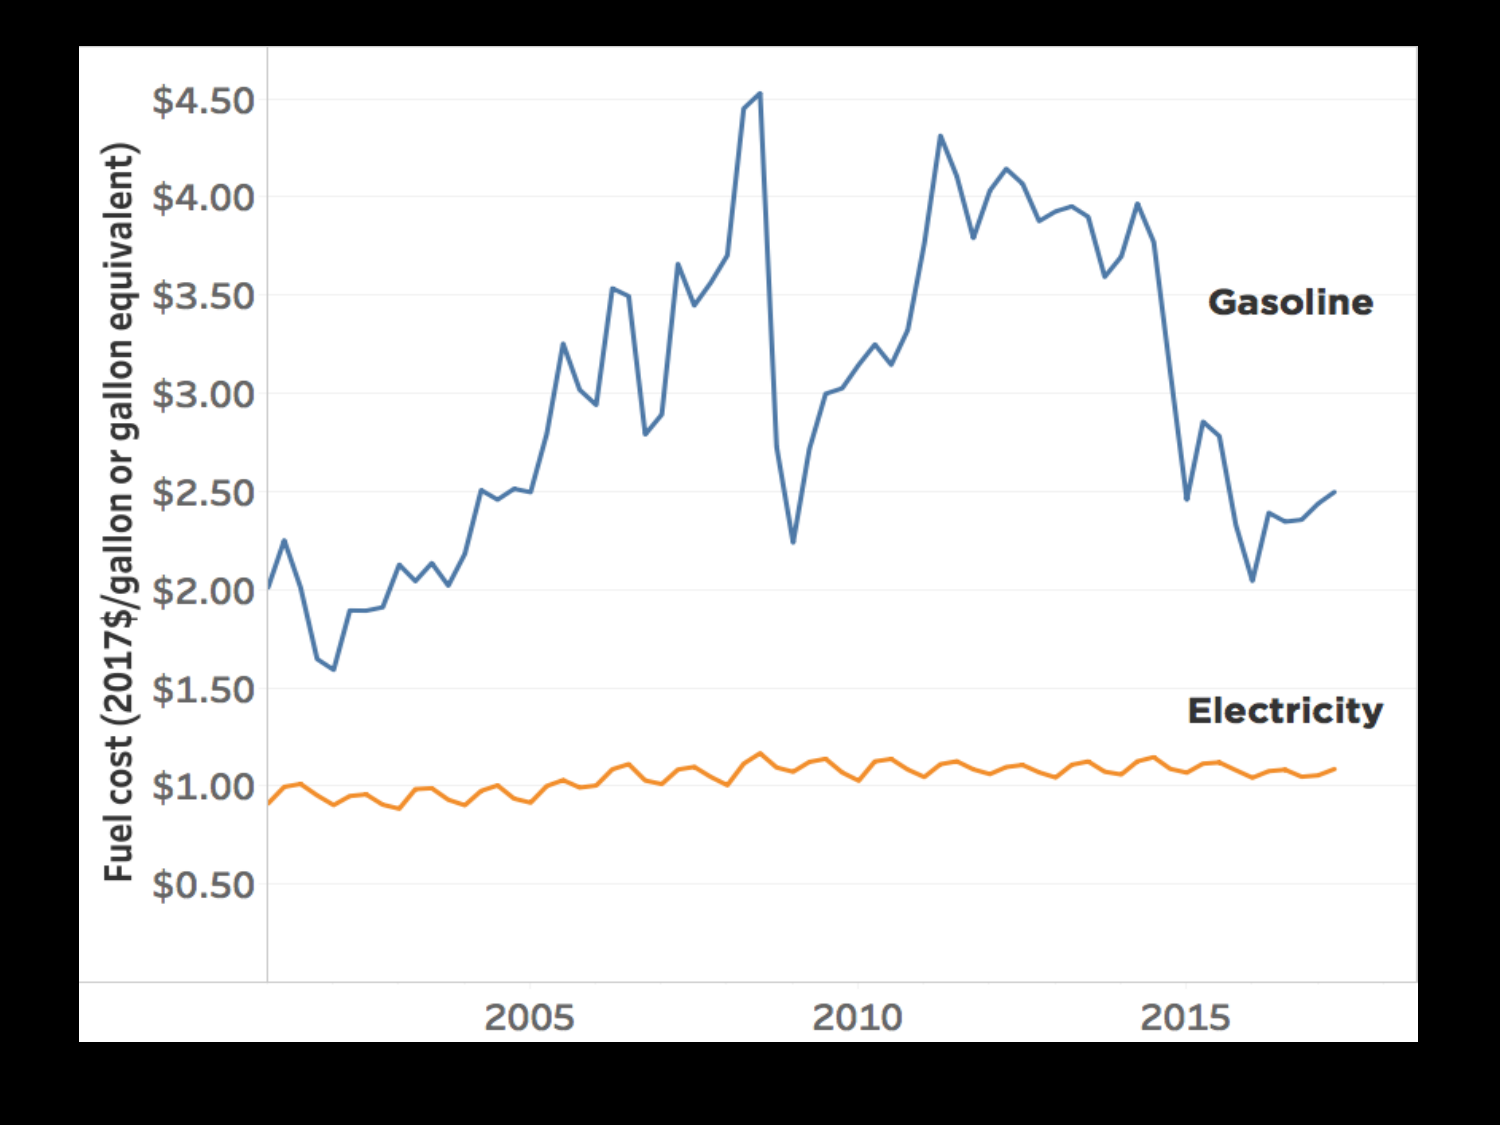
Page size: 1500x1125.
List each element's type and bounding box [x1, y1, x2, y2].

picture [79, 46, 1418, 1042]
